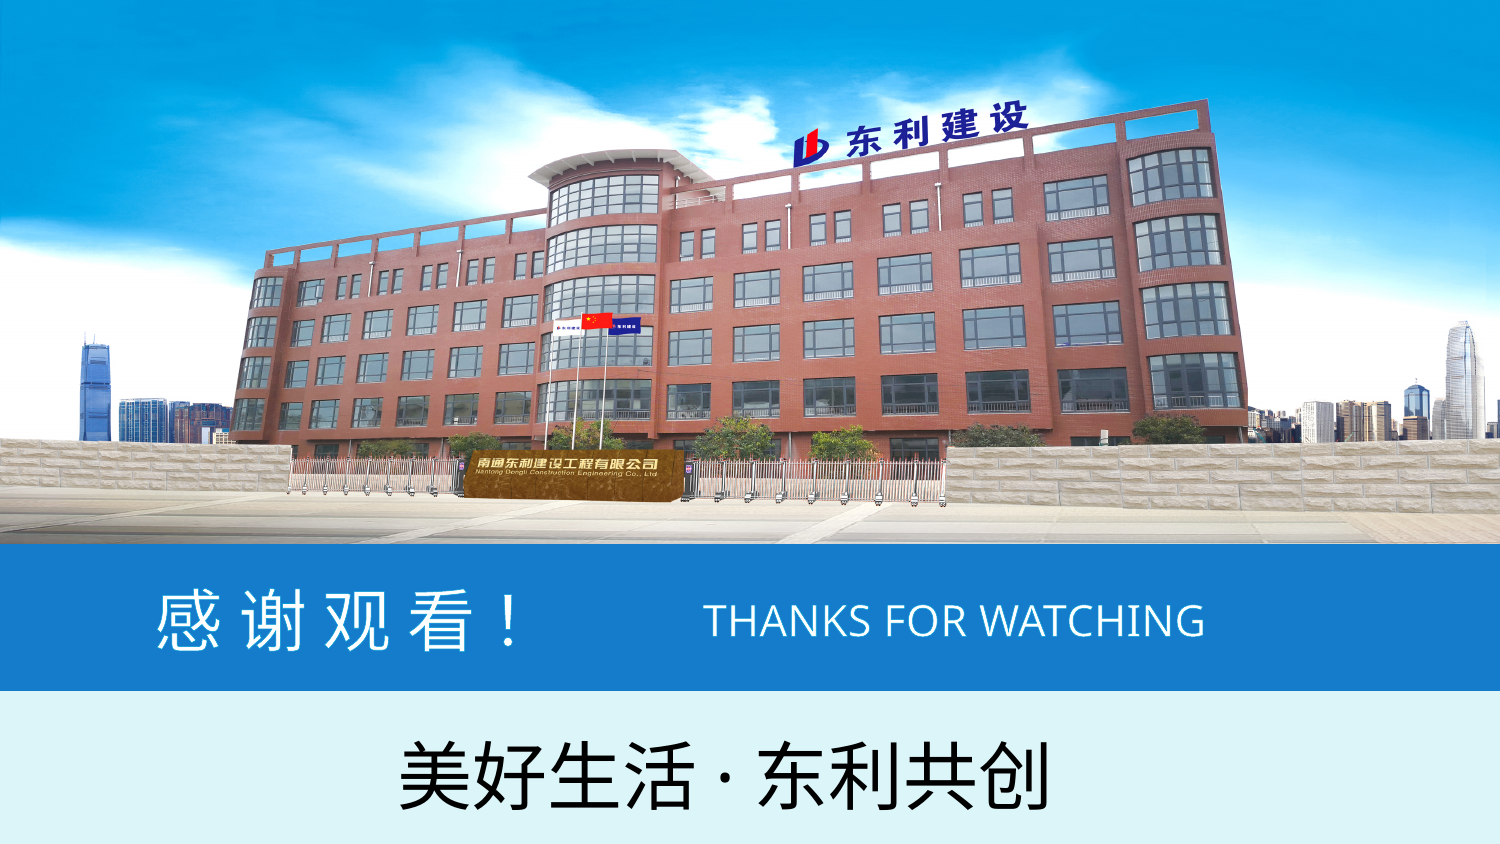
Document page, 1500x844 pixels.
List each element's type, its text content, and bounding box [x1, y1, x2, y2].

text_box 美好生活·东利共创 [350, 722, 1136, 828]
picture [0, 47, 1500, 691]
